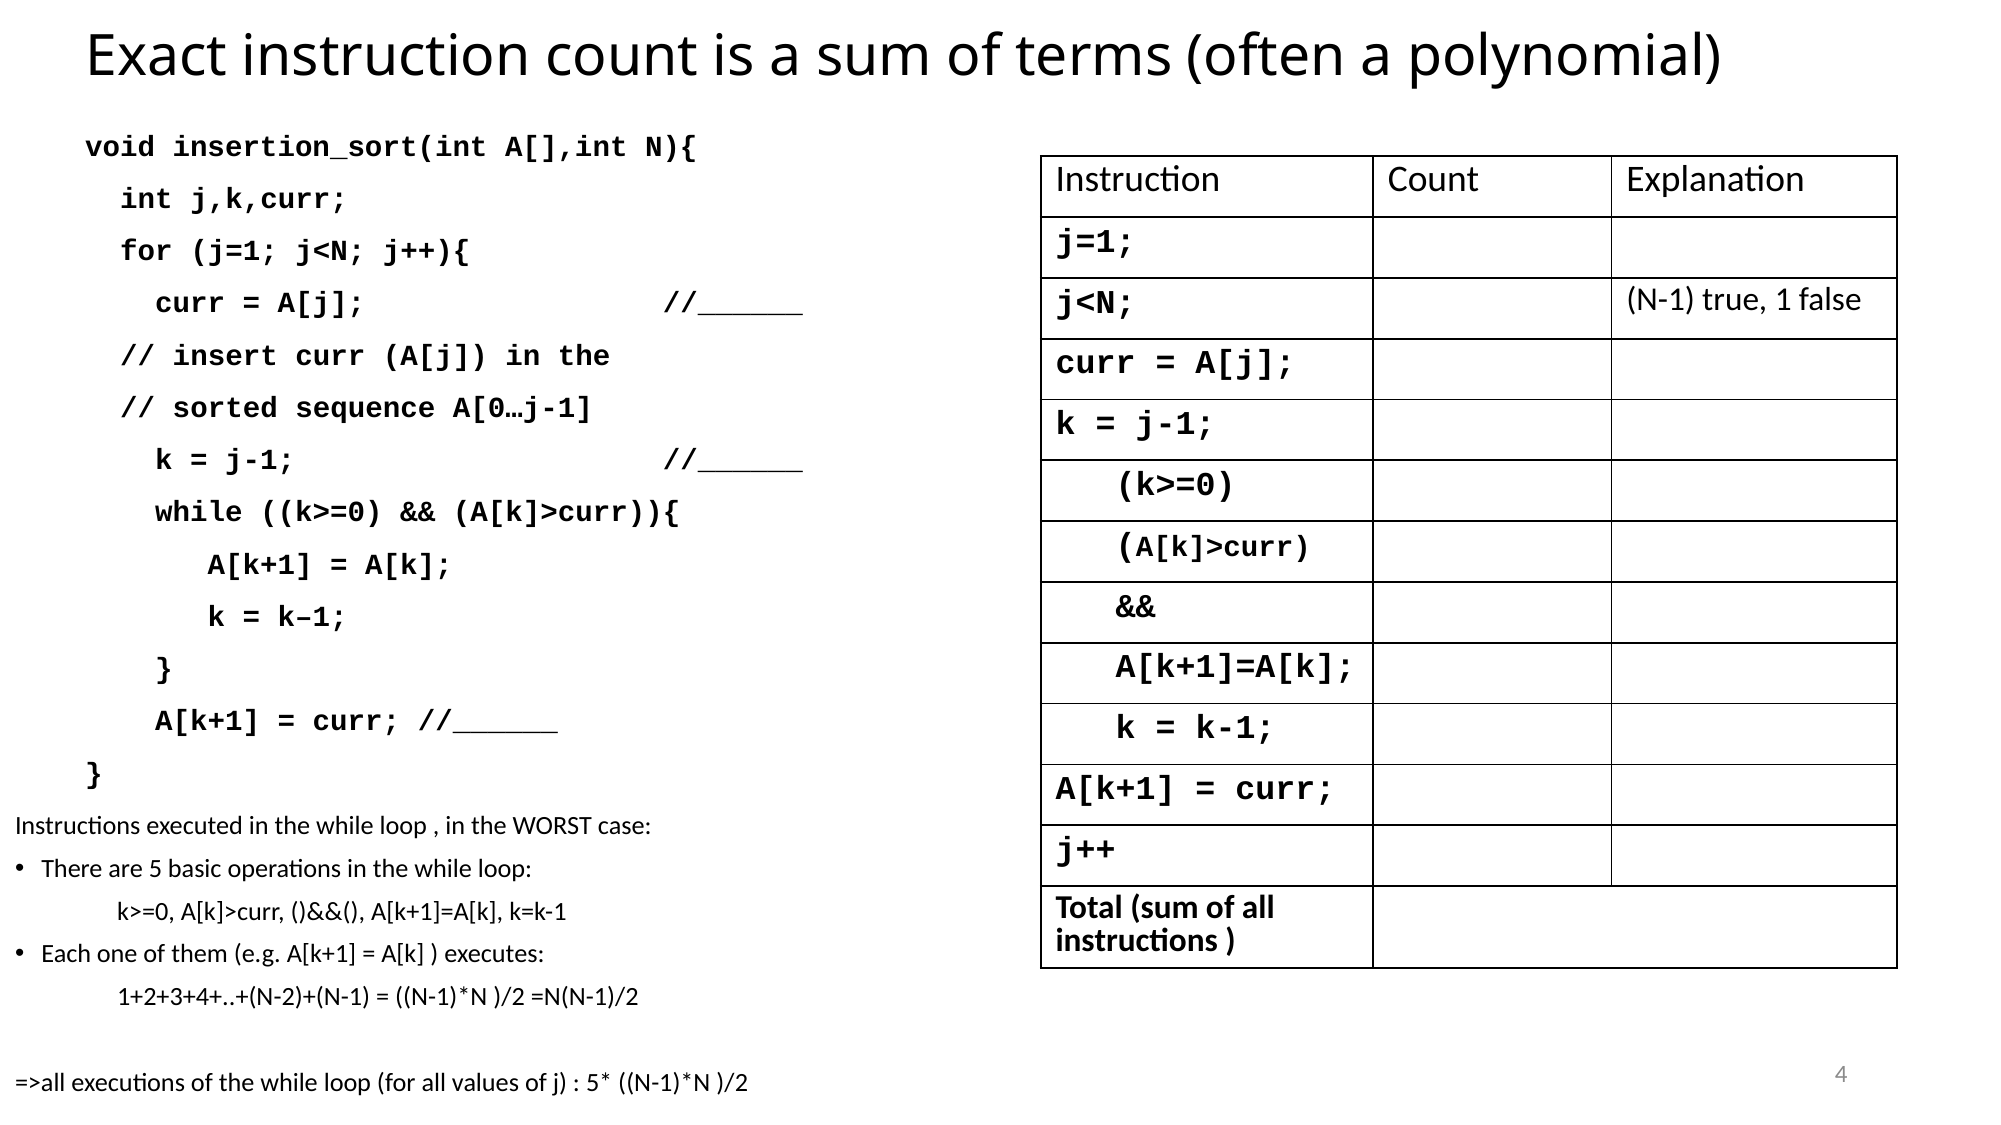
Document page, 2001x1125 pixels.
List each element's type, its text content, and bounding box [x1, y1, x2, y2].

table_cell [1374, 583, 1611, 642]
text_box void insertion_sort(int A[],int N){ int j,k,curr; for (j=1; j<N; j++){ curr = A[j]; //______ // insert curr (A[j]) in the // sorted sequence A[0…j-1] k = j-1; //______ while ((k>=0) && (A[k]>curr)){ A[k+1] = A[k]; k = k–1; } A[k+1] = curr; //______ } [70, 123, 927, 793]
table_cell [1374, 279, 1611, 338]
table_cell && [1042, 583, 1372, 642]
table_cell [1612, 644, 1896, 703]
table_cell [1612, 340, 1896, 399]
table_cell k = k-1; [1042, 704, 1372, 764]
table_cell [1612, 583, 1896, 642]
table_cell j=1; [1042, 218, 1372, 277]
table_cell curr = A[j]; [1042, 340, 1372, 399]
table_cell [1612, 400, 1896, 459]
table_cell [1374, 461, 1611, 520]
table_cell [1374, 218, 1611, 277]
slide_number 4 [1412, 1042, 1863, 1103]
table_cell Total (sum of all instructions ) [1042, 887, 1372, 967]
table_header Instruction [1042, 157, 1372, 216]
table_cell [1374, 826, 1611, 885]
table_cell [1374, 765, 1611, 824]
table_cell [1612, 461, 1896, 520]
table_cell A[k+1]=A[k]; [1042, 644, 1372, 703]
table_cell [1612, 218, 1896, 277]
table_cell j<N; [1042, 279, 1372, 338]
table_cell (A[k]>curr) [1042, 522, 1372, 581]
table_cell [1374, 340, 1611, 399]
table_cell j++ [1042, 826, 1372, 885]
table_cell [1374, 704, 1611, 764]
list Instructions executed in the while loop , in the WORST case: There are 5 basic operations in the while loop: k>=0, A[k]>curr, ()&&(), A[k+1]=A[k], k=k-1 Each one of them (e.g. A[k+1] = A[k] ) executes: 1+2+3+4+..+(N-2)+(N-1) = ((N-1)*N )/2 =N(N-1)/2 =>all executions of the while loop (for all values of j) : 5* ((N-1)*N )/2 [0, 804, 964, 1105]
table_cell (N-1) true, 1 false [1612, 279, 1896, 338]
table_cell [1612, 704, 1896, 764]
table_cell (k>=0) [1042, 461, 1372, 520]
table_cell [1612, 522, 1896, 581]
table_cell A[k+1] = curr; [1042, 765, 1372, 824]
table_cell [1612, 765, 1896, 824]
title Exact instruction count is a sum of terms (often a polynomial) [70, 3, 1983, 112]
table_cell [1374, 522, 1611, 581]
table_cell [1374, 887, 1896, 967]
table_cell [1374, 400, 1611, 459]
table_cell [1612, 826, 1896, 885]
table_header Count [1374, 157, 1611, 216]
table_header Explanation [1612, 157, 1896, 216]
table_cell [1374, 644, 1611, 703]
table_cell k = j-1; [1042, 400, 1372, 459]
